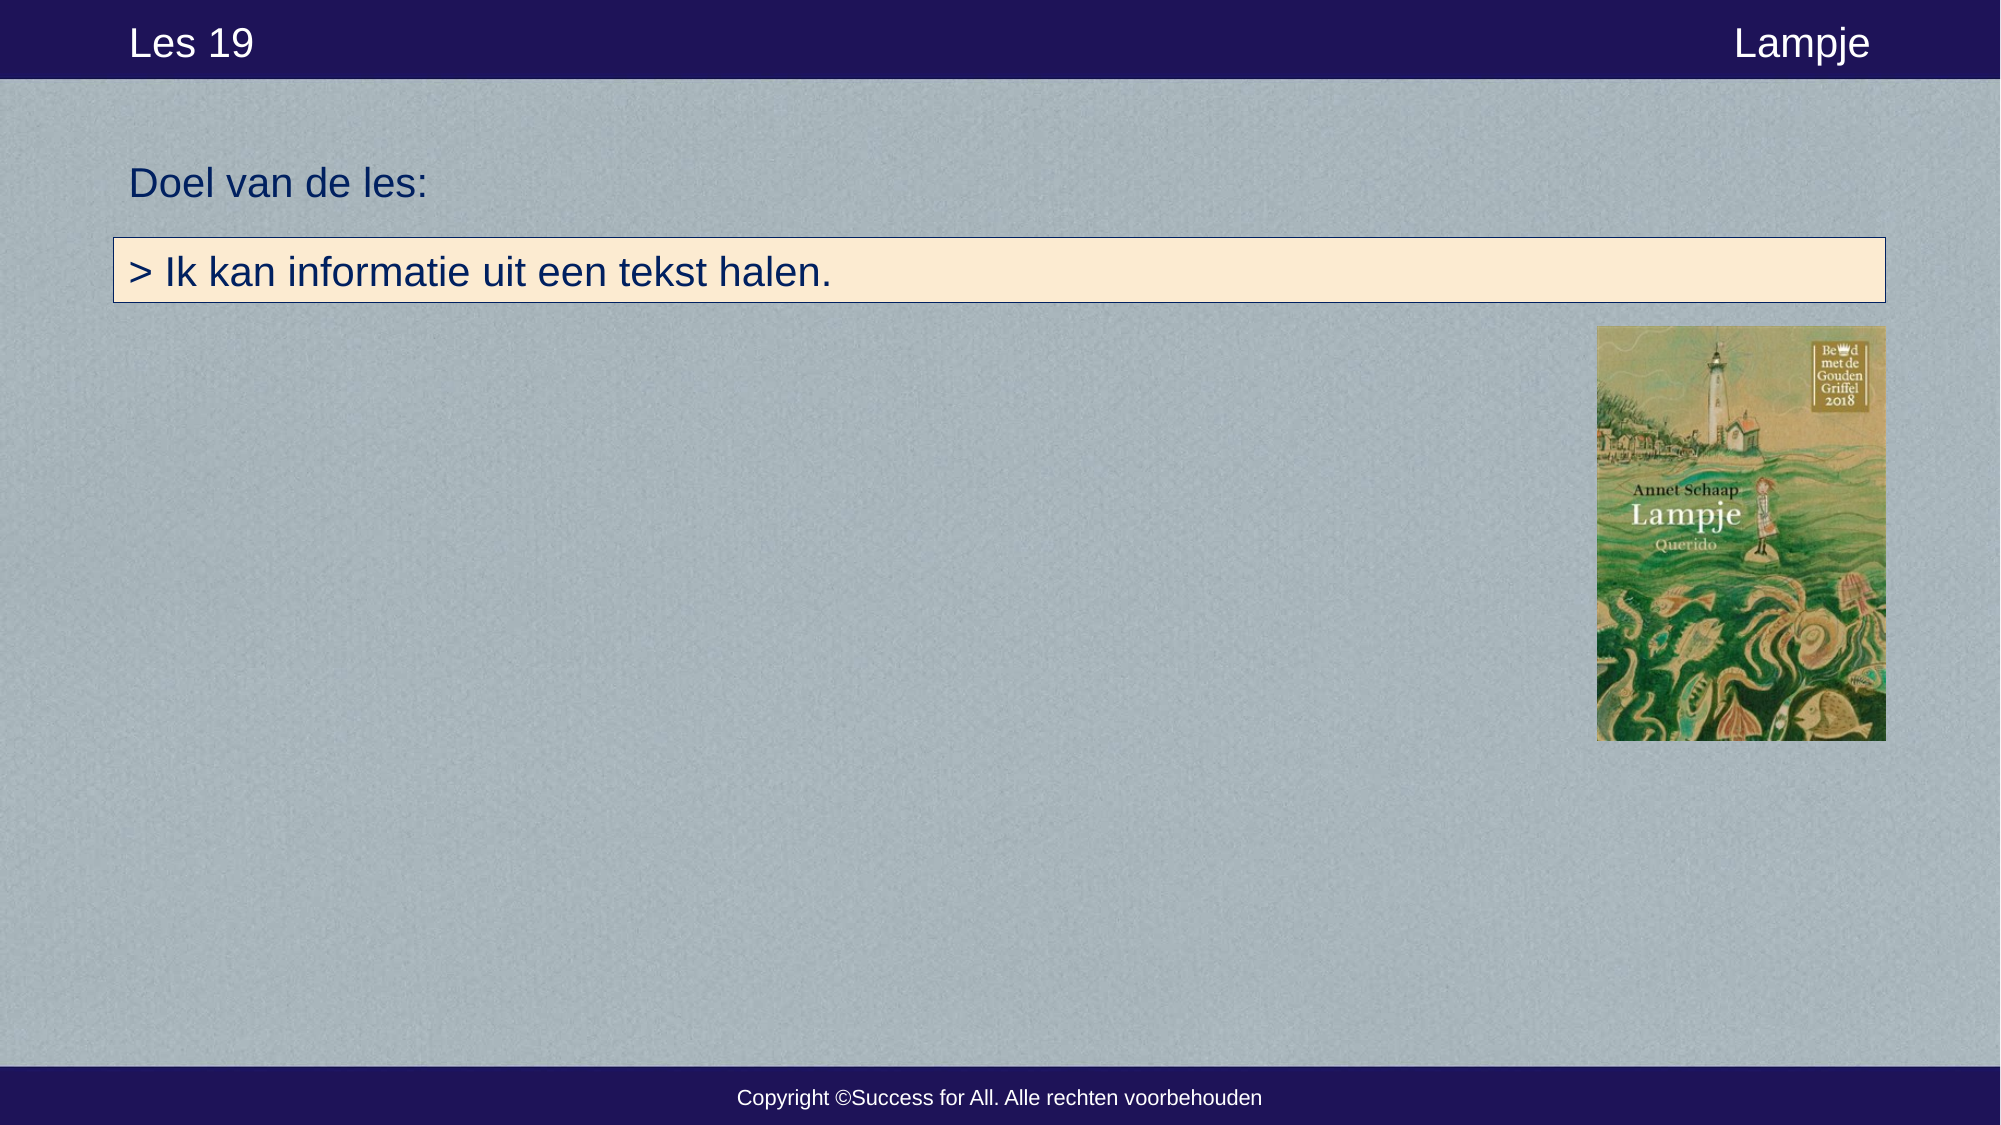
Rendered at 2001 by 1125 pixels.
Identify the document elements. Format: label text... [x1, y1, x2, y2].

text_box Doel van de les: [113, 148, 1635, 214]
text_box Copyright ©Success for All. Alle rechten voorbehouden [0, 1076, 2000, 1125]
text_box Lampje [999, 8, 1886, 73]
text_box > Ik kan informatie uit een tekst halen. [113, 237, 1886, 303]
text_box Les 19 [114, 8, 354, 73]
picture [0, 0, 2001, 1125]
